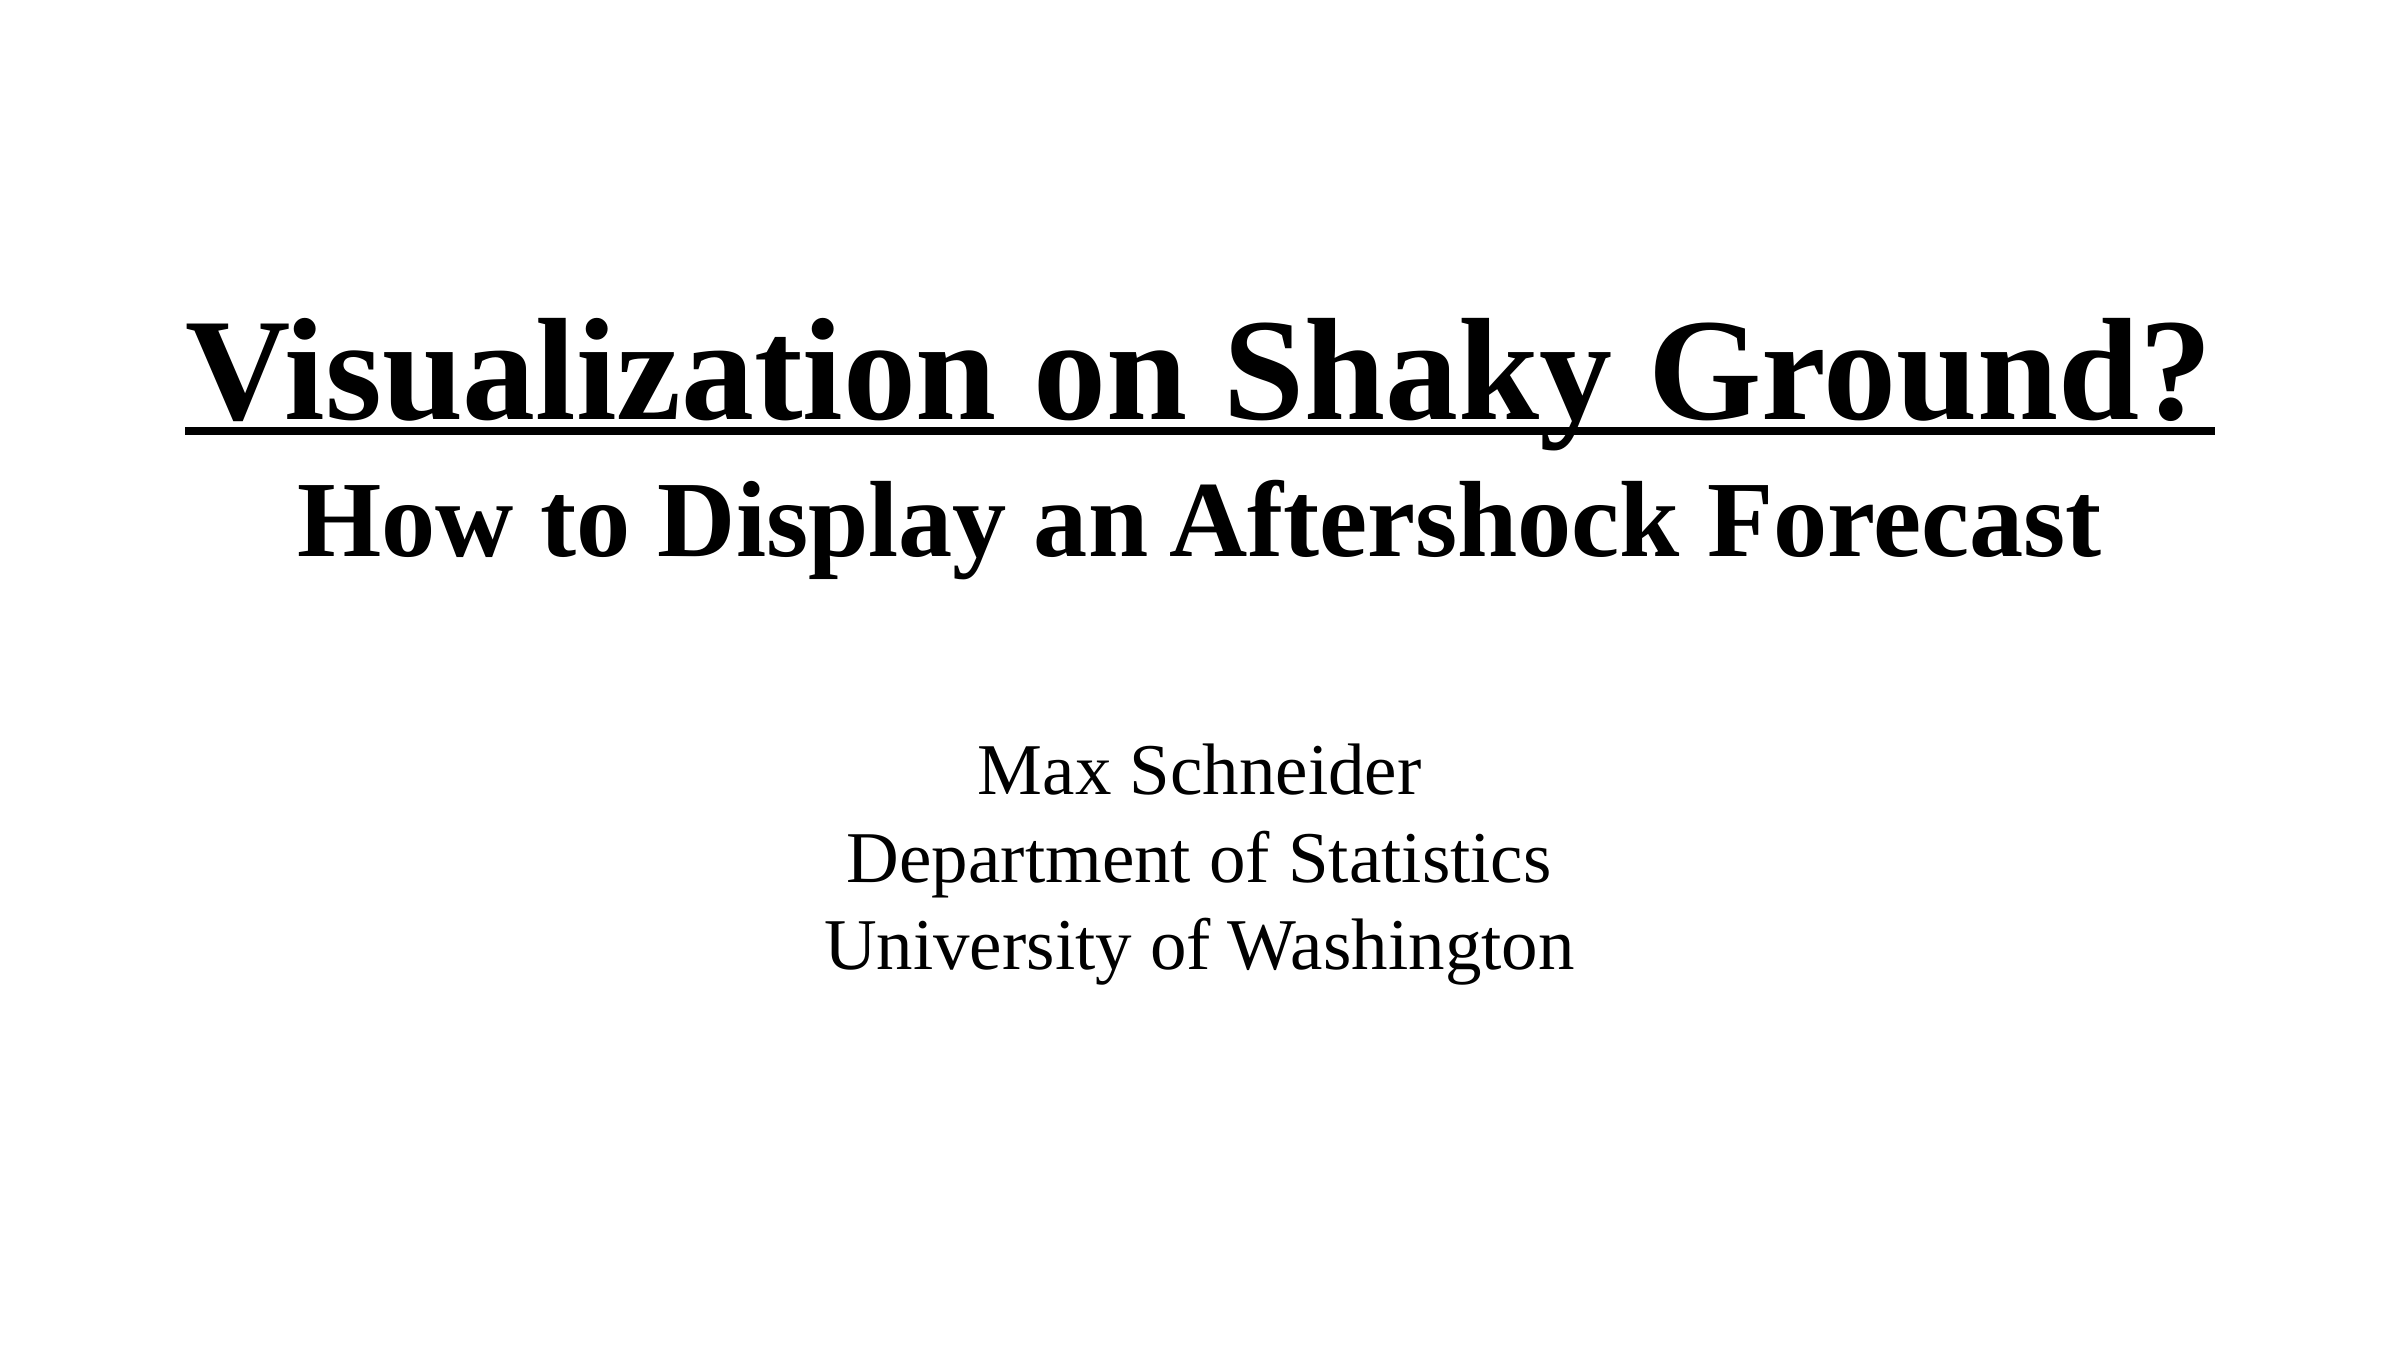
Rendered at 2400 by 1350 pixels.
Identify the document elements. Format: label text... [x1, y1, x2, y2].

text_box Visualization on Shaky Ground? How to Display an Aftershock Forecast [0, 262, 2400, 612]
text_box Max Schneider Department of Statistics University of Washington [0, 663, 2400, 1044]
